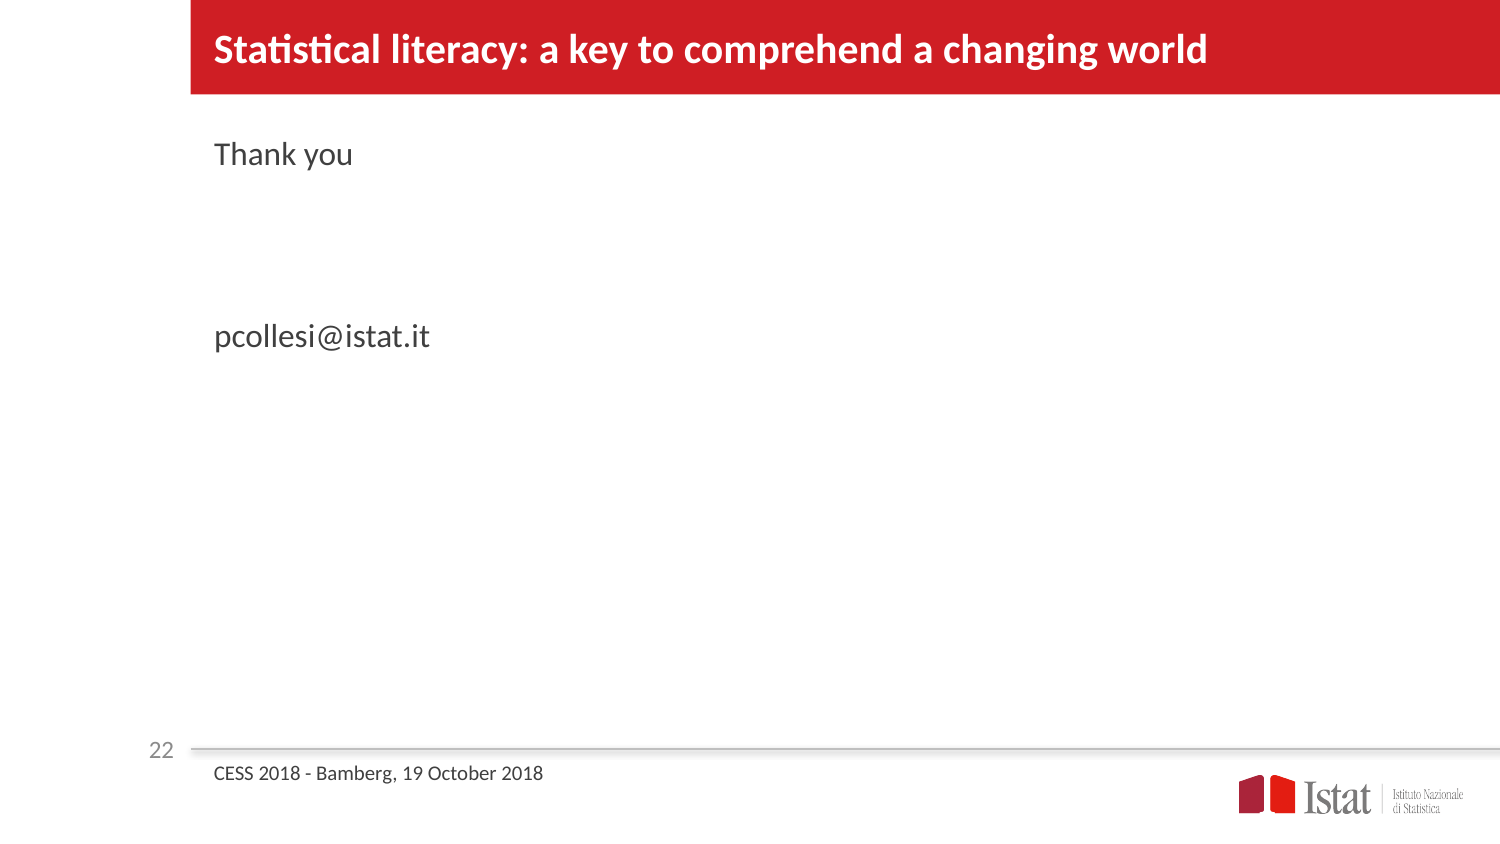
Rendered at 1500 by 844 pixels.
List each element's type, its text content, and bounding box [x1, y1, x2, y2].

text_box Statistical literacy: a key to comprehend a changing world [214, 21, 1463, 72]
picture [1239, 775, 1463, 814]
text_box CESS 2018 - Bamberg, 19 October 2018 [199, 762, 898, 792]
text_box Thank you pcollesi@istat.it [214, 132, 1438, 416]
slide_number 22 [122, 725, 190, 771]
text_box [190, 0, 1500, 95]
